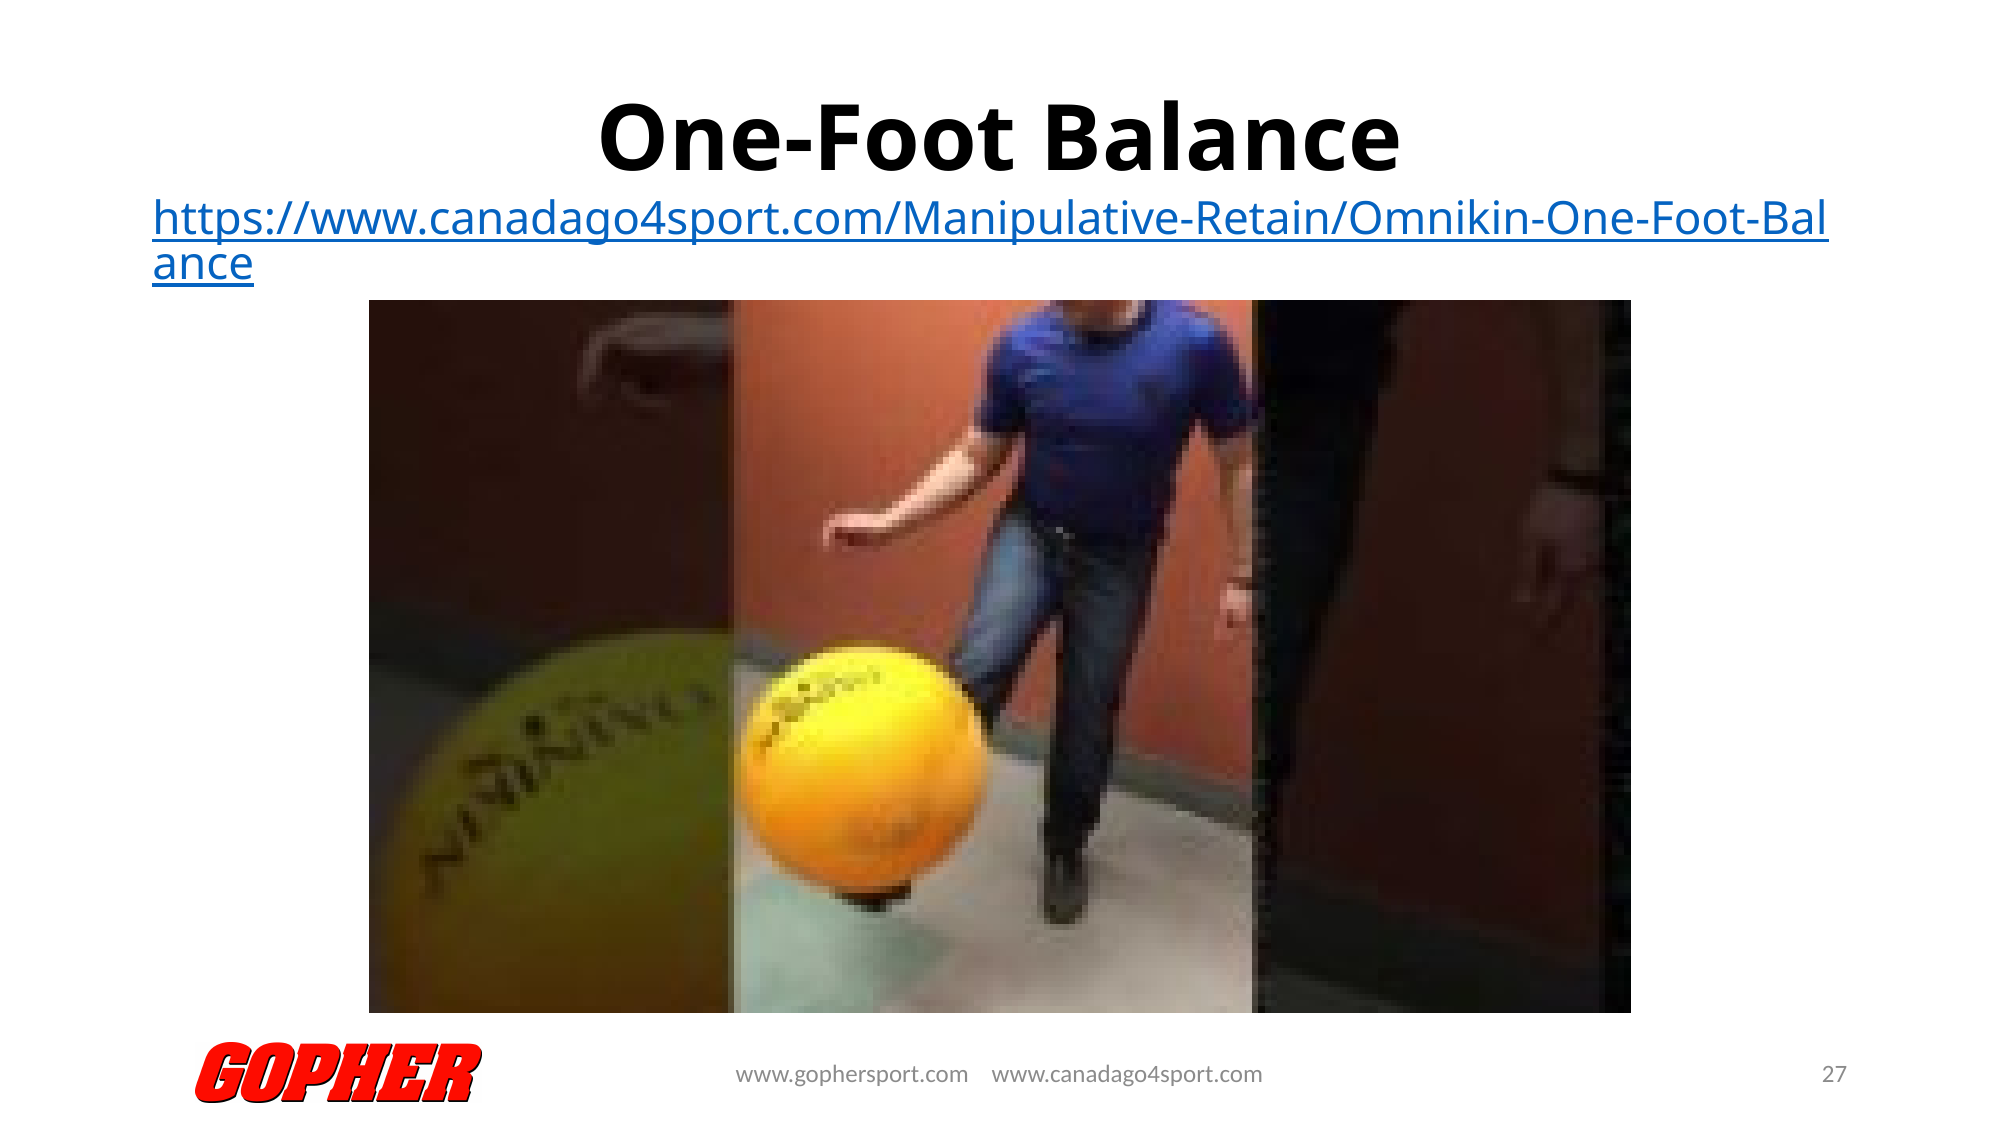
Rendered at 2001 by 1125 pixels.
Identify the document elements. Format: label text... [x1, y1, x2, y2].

slide_number 27 [1412, 1042, 1863, 1103]
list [368, 299, 1632, 1014]
title One-Foot Balance https://www.canadago4sport.com/Manipulative-Retain/Omnikin-One-Foot-Balance [137, 59, 1863, 278]
picture [195, 1042, 482, 1103]
footer www.gophersport.com www.canadago4sport.com [662, 1042, 1338, 1103]
